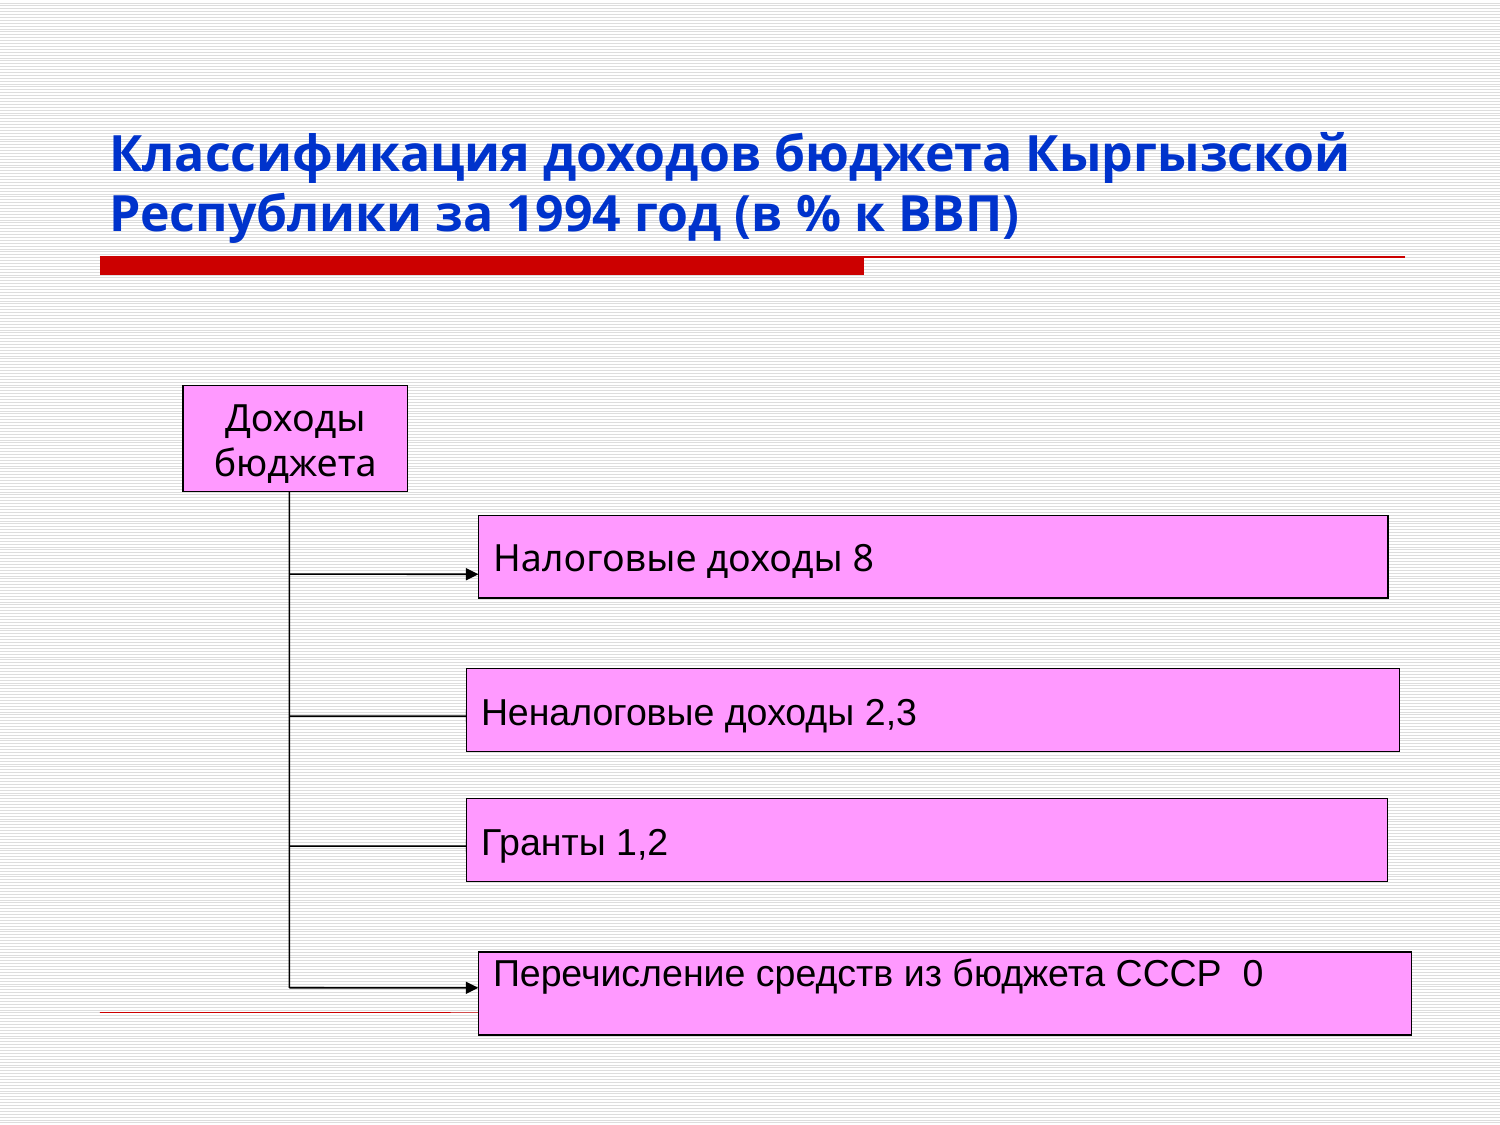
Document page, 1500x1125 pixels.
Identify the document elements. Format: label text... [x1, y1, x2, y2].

text_box [465, 988, 478, 995]
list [92, 287, 1406, 988]
title Классификация доходов бюджета Кыргызской Республики за 1994 год (в % к ВВП) [94, 50, 1407, 250]
text_box Перечисление средств из бюджета СССР 0 [478, 952, 1412, 1035]
